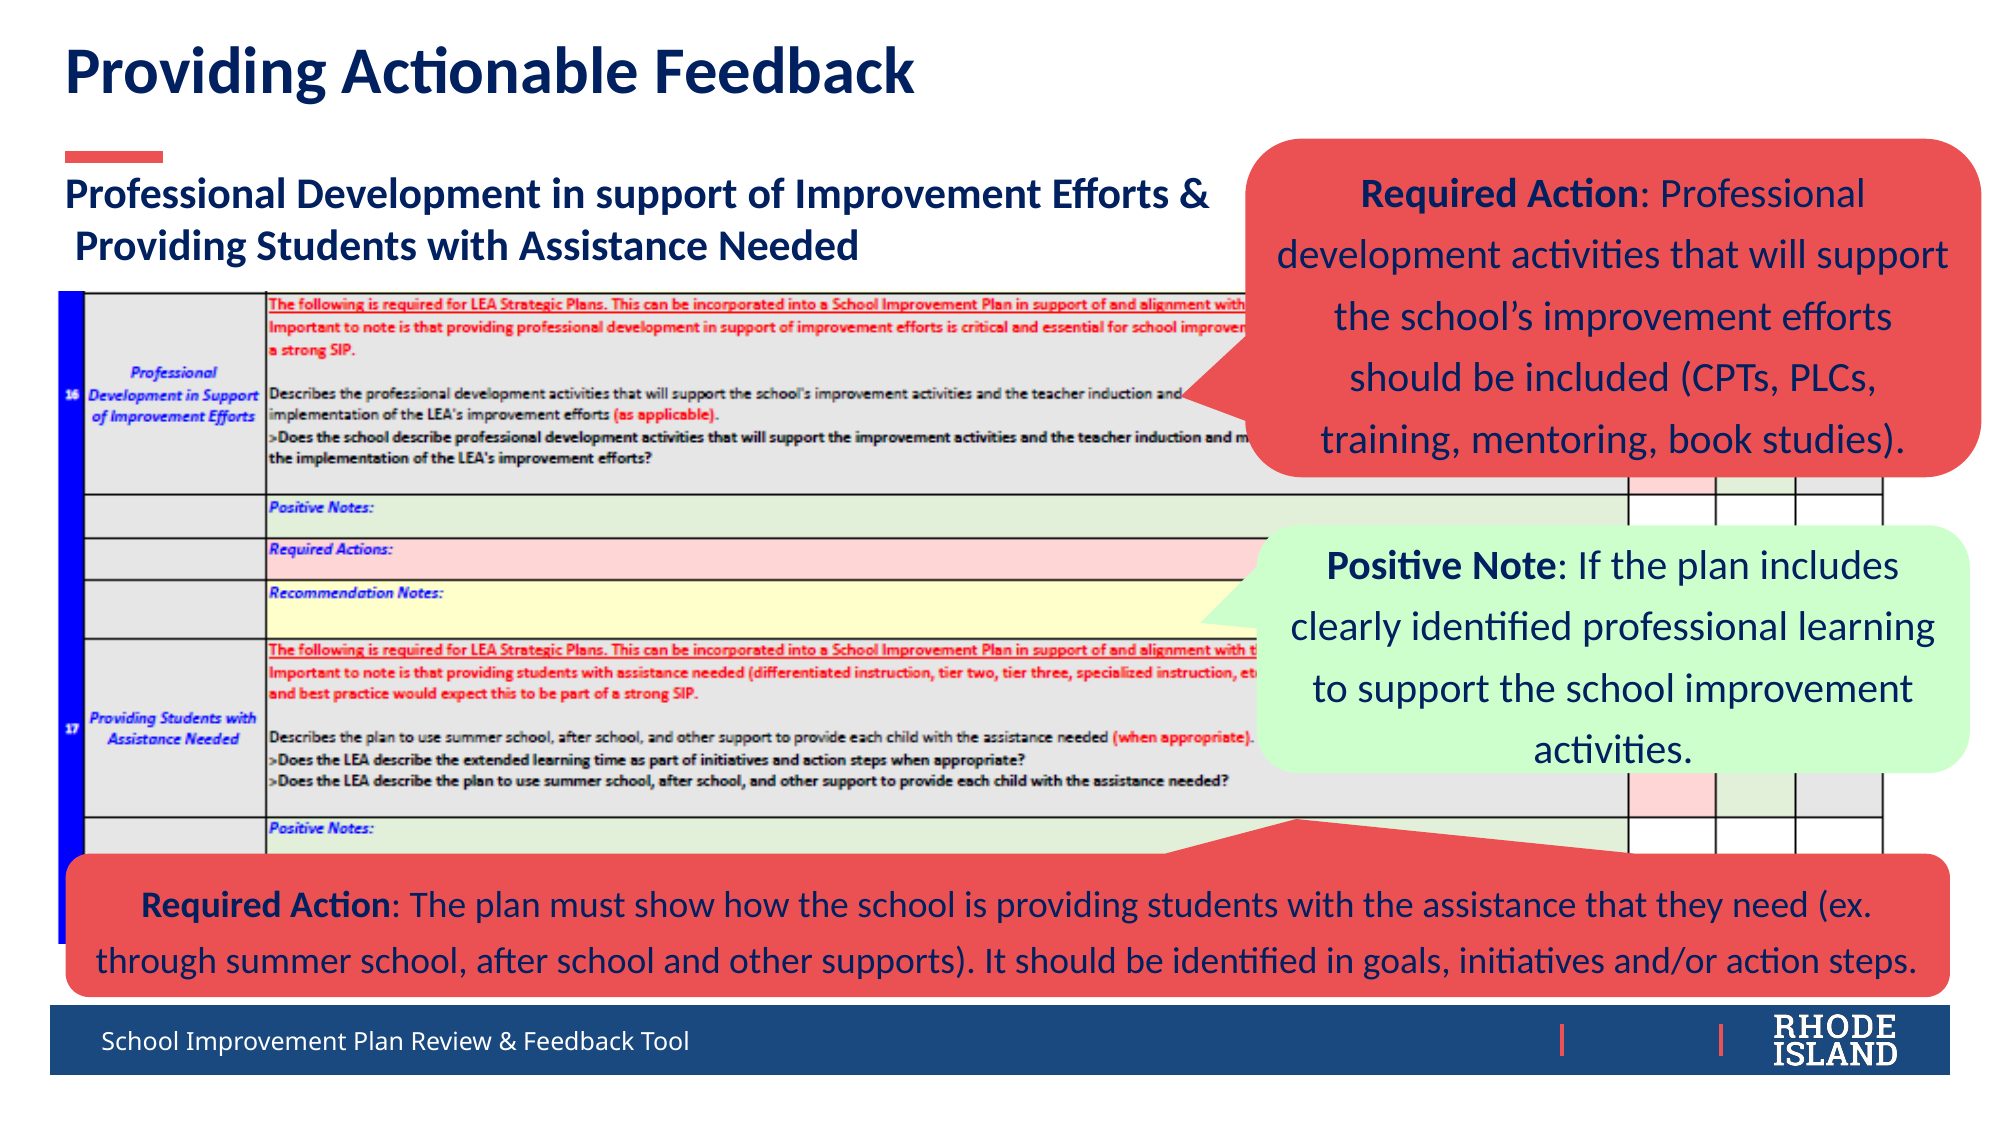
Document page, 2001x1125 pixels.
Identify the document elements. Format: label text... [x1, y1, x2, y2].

title Providing Actionable Feedback [50, 28, 1950, 144]
text_box Required Action: The plan must show how the school is providing students with the assistance that they need (ex. through summer school, after school and other supports). It should be identified in goals, initiatives and/or action steps. [65, 853, 1950, 998]
text_box Positive Note: If the plan includes clearly identified professional learning to support the school improvement activities. [1888, 525, 1970, 774]
text_box Required Action: Professional development activities that will support the school’s improvement efforts should be included (CPTs, PLCs, training, mentoring, book studies). [1245, 138, 1982, 478]
list Professional Development in support of Improvement Efforts & Providing Students with Assistance Needed [50, 156, 1260, 297]
picture [55, 291, 1888, 944]
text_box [49, 1004, 1950, 1075]
